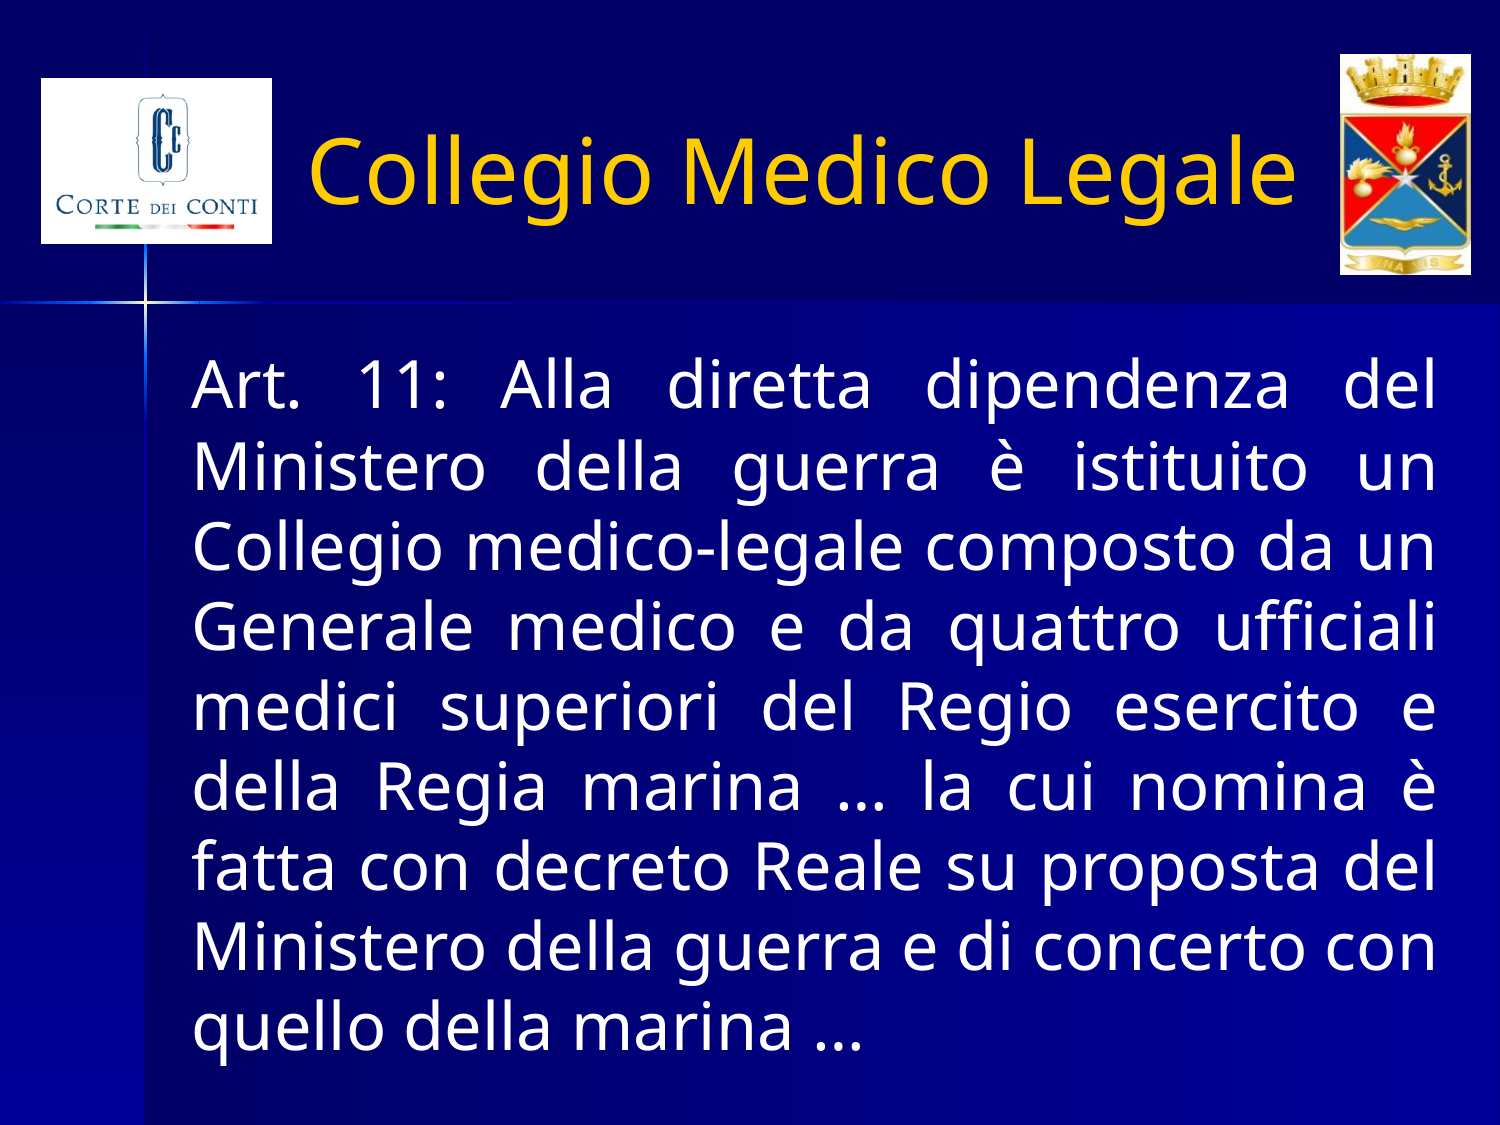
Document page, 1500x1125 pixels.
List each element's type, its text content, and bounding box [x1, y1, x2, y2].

picture [1340, 54, 1471, 275]
list Art. 11: Alla diretta dipendenza del Ministero della guerra è istituito un Collegio medico-legale composto da un Generale medico e da quattro ufficiali medici superiori del Regio esercito e della Regia marina … la cui nomina è fatta con decreto Reale su proposta del Ministero della guerra e di concerto con quello della marina … [76, 326, 1456, 1095]
title Collegio Medico Legale [194, 49, 1413, 286]
picture [40, 77, 273, 244]
